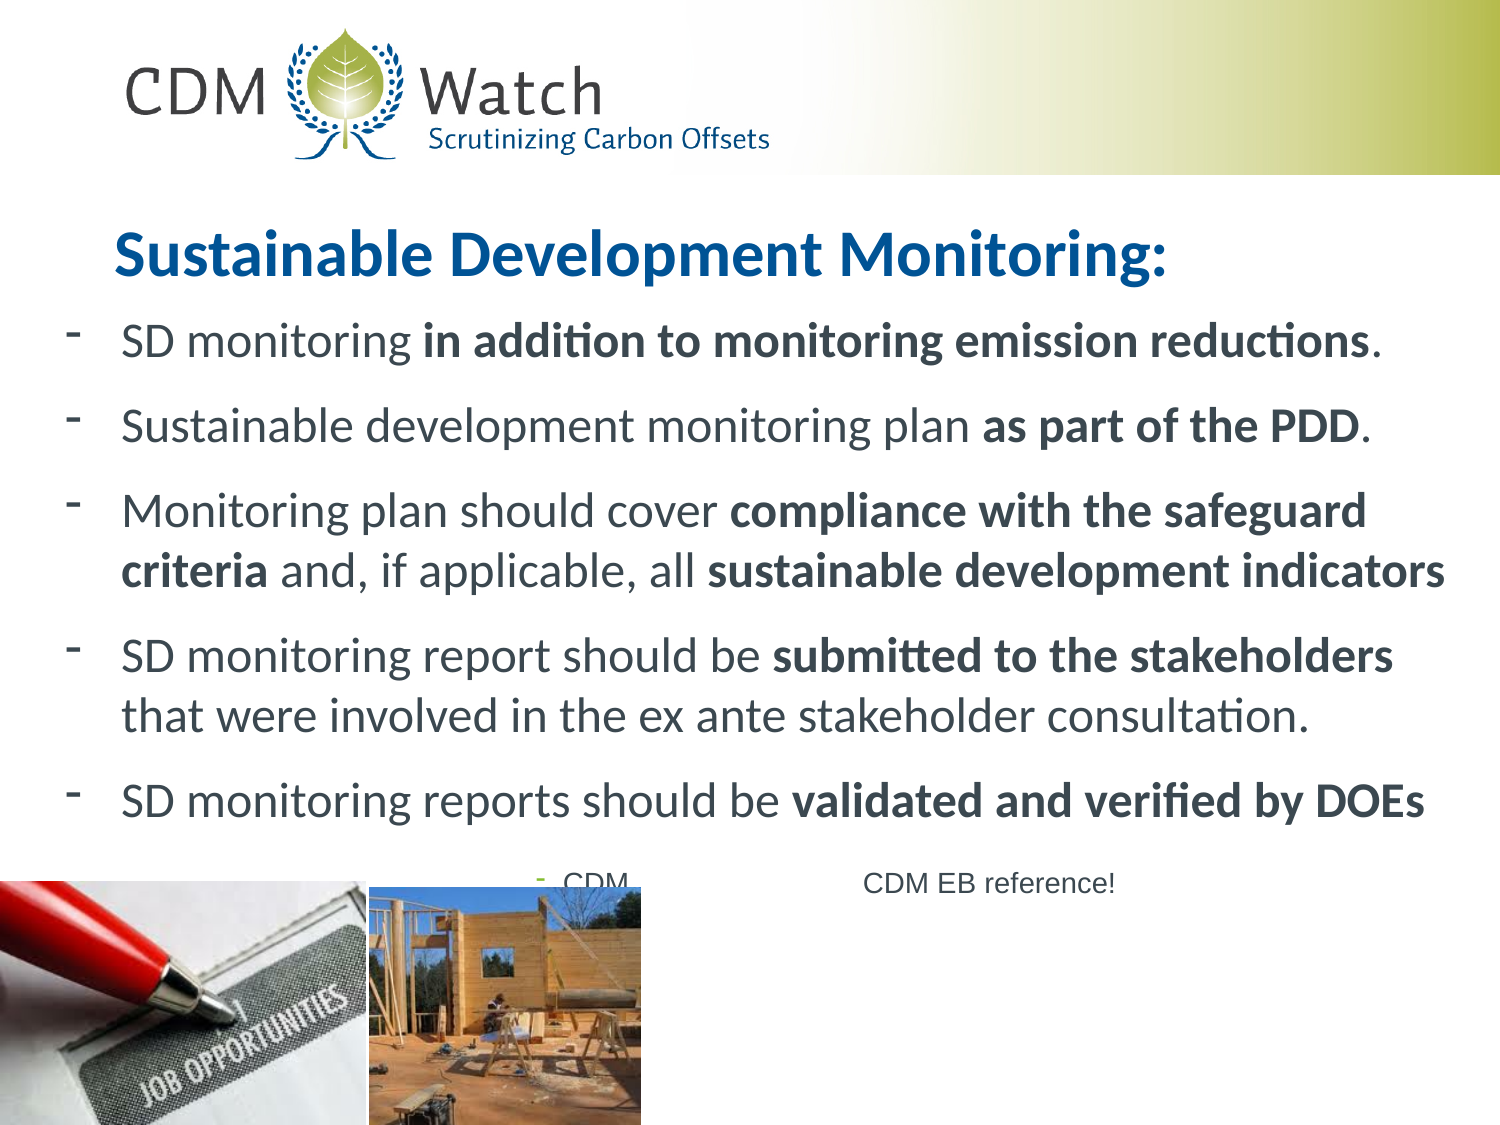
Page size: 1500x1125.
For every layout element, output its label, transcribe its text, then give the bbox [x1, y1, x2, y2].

title Sustainable Development Monitoring: [99, 199, 1401, 299]
picture [0, 0, 1500, 175]
subtitle SD monitoring in addition to monitoring emission reductions. Sustainable development monitoring plan as part of the PDD. Monitoring plan should cover compliance with the safeguard criteria and, if applicable, all sustainable development indicators SD monitoring report should be submitted to the stakeholders that were involved in the ex ante stakeholder consultation. SD monitoring reports should be validated and verified by DOEs CDM CDM EB reference! [49, 299, 1500, 611]
picture [0, 881, 367, 1125]
picture [369, 887, 641, 1125]
